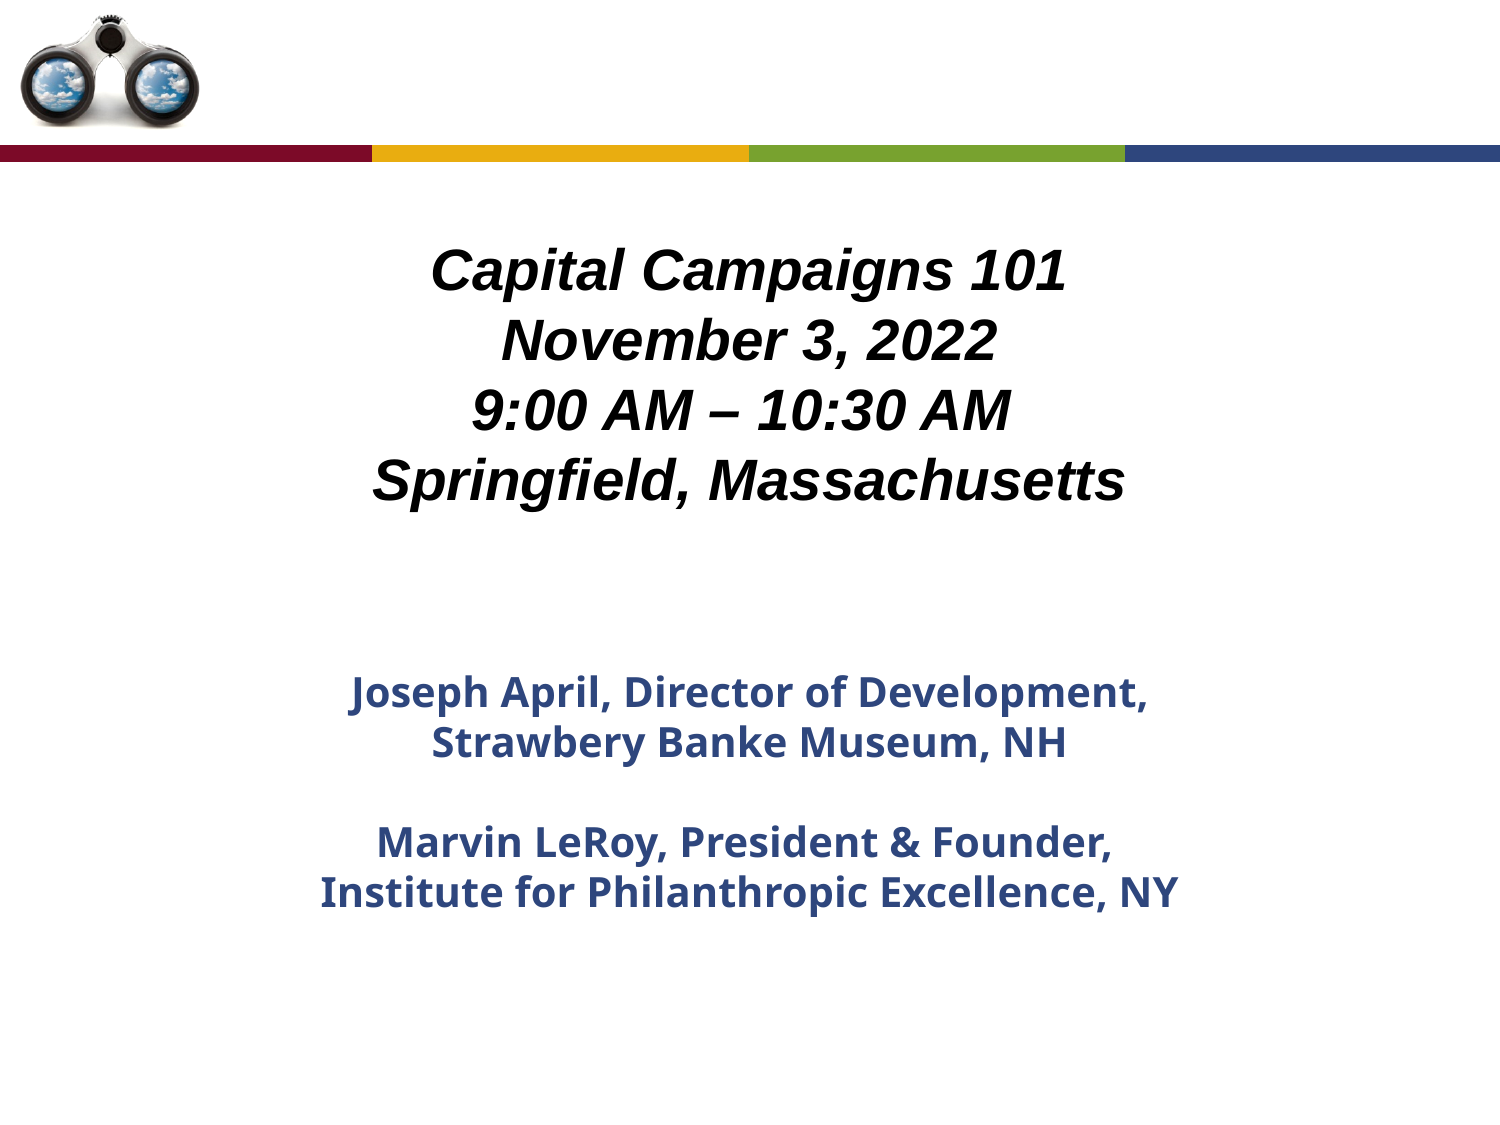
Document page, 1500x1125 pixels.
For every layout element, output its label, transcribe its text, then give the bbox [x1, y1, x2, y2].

title Joseph April, Director of Development, Strawbery Banke Museum, NH Marvin LeRoy, President & Founder, Institute for Philanthropic Excellence, NY [255, 637, 1244, 924]
text_box Capital Campaigns 101 November 3, 2022 9:00 AM – 10:30 AM Springfield, Massachusetts [290, 224, 1210, 520]
picture [12, 12, 213, 140]
